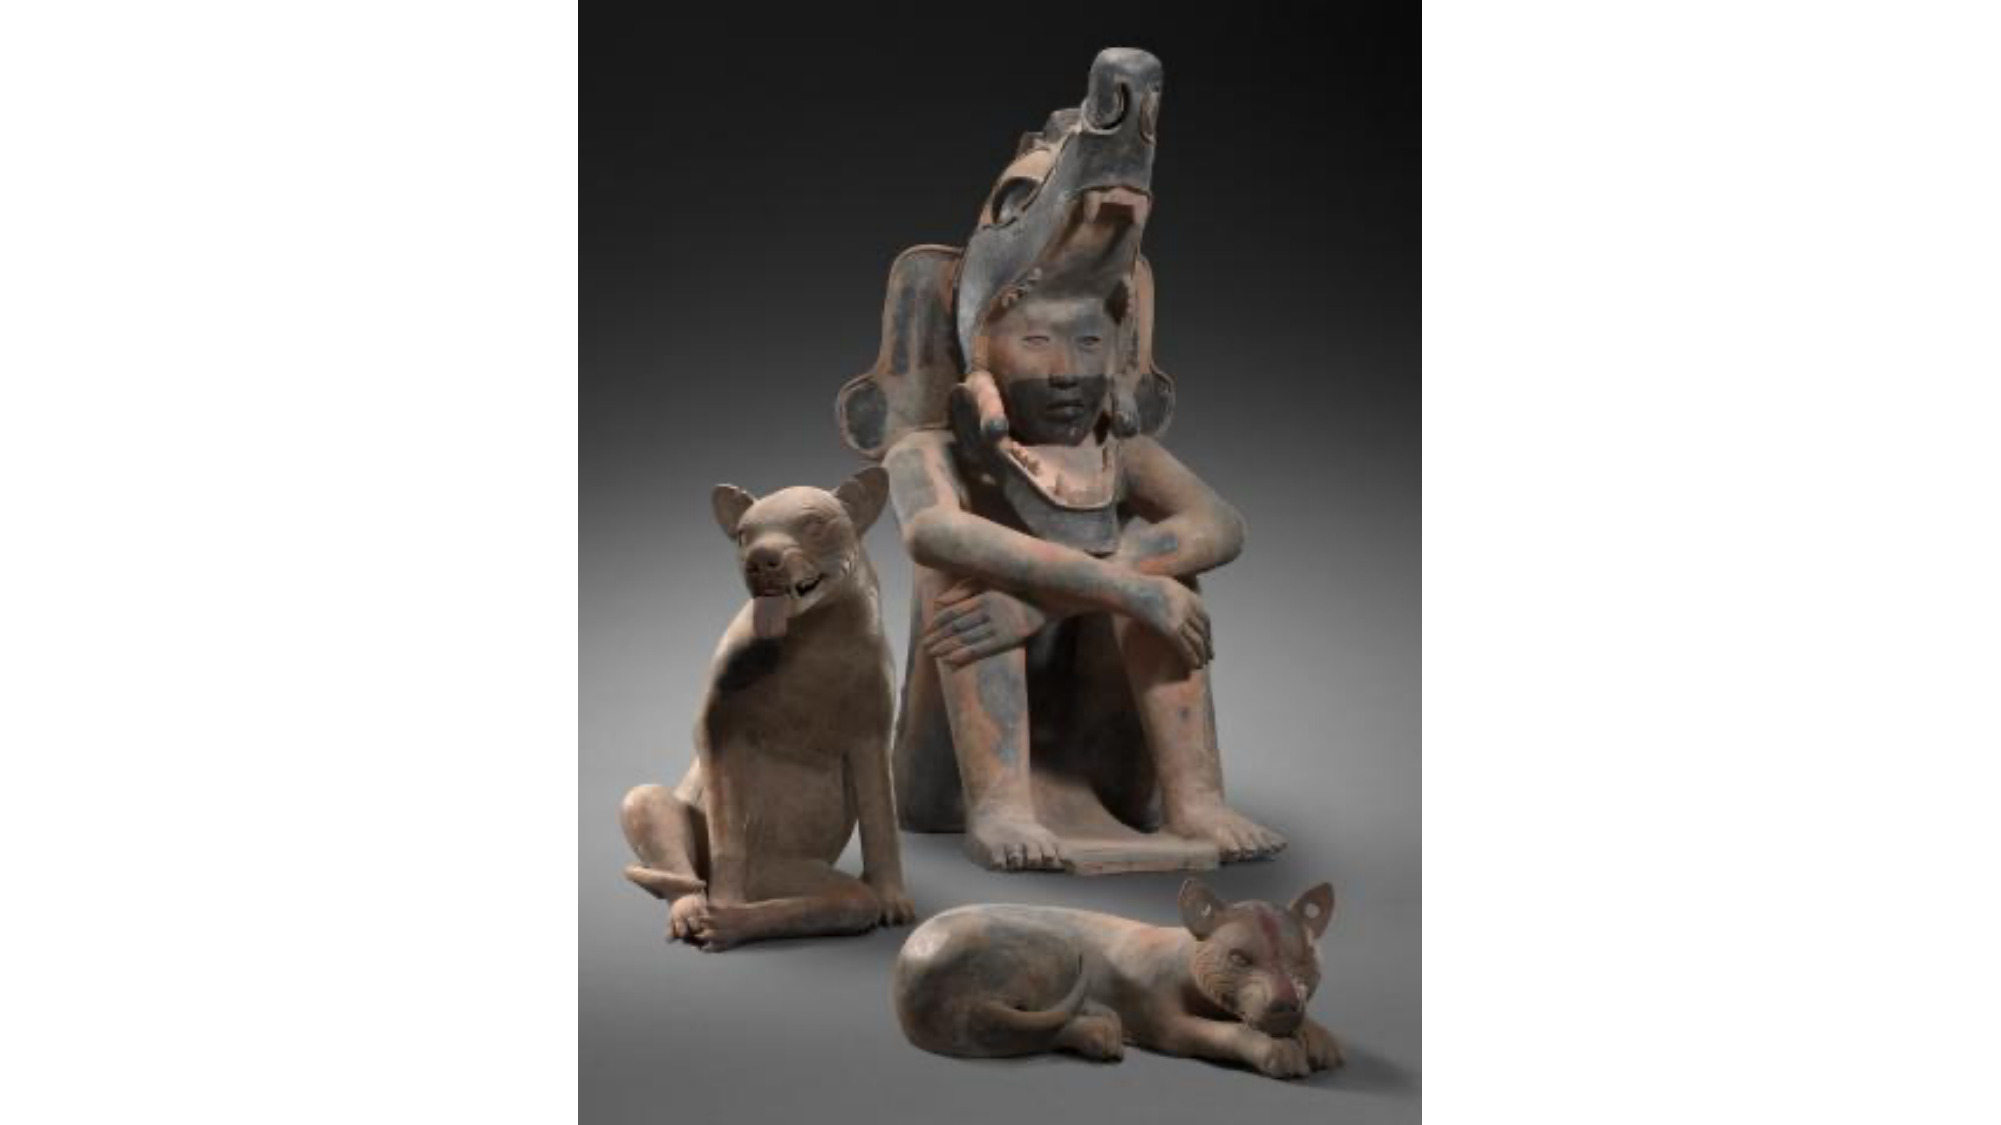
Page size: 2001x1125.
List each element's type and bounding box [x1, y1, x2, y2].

picture [578, 0, 1863, 1125]
